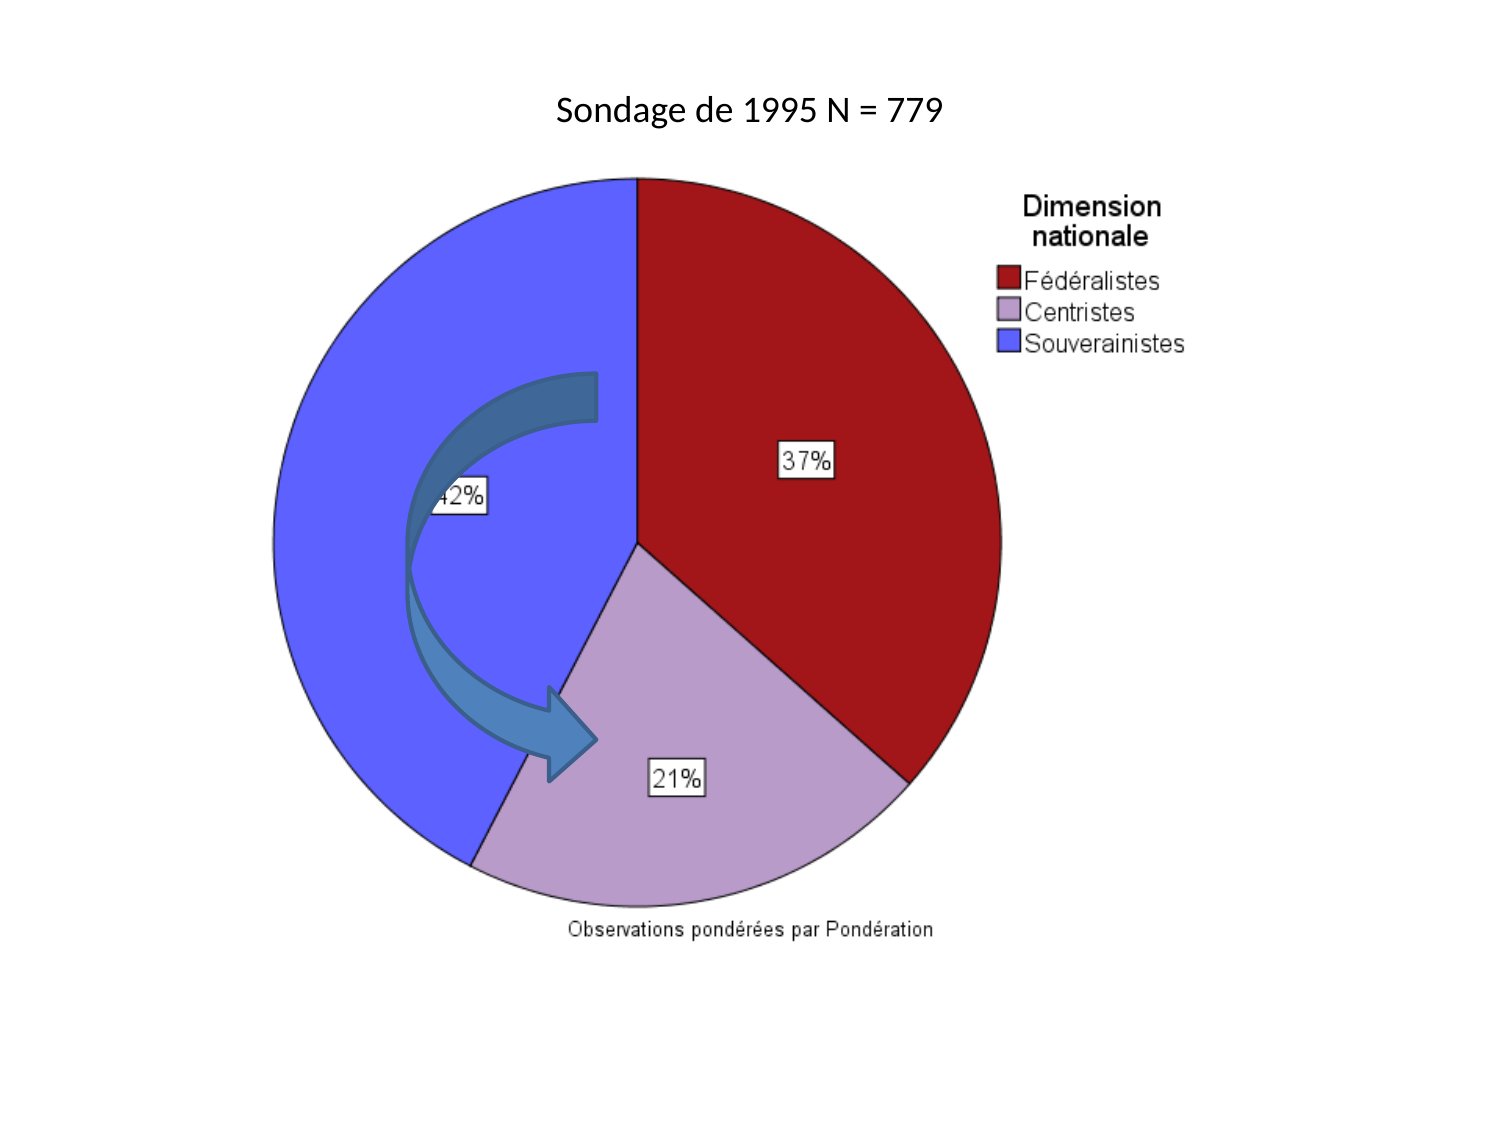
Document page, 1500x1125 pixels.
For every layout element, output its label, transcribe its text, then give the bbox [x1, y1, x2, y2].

picture [258, 168, 1242, 957]
text_box Sondage de 1995 N = 779 [141, 78, 1359, 138]
